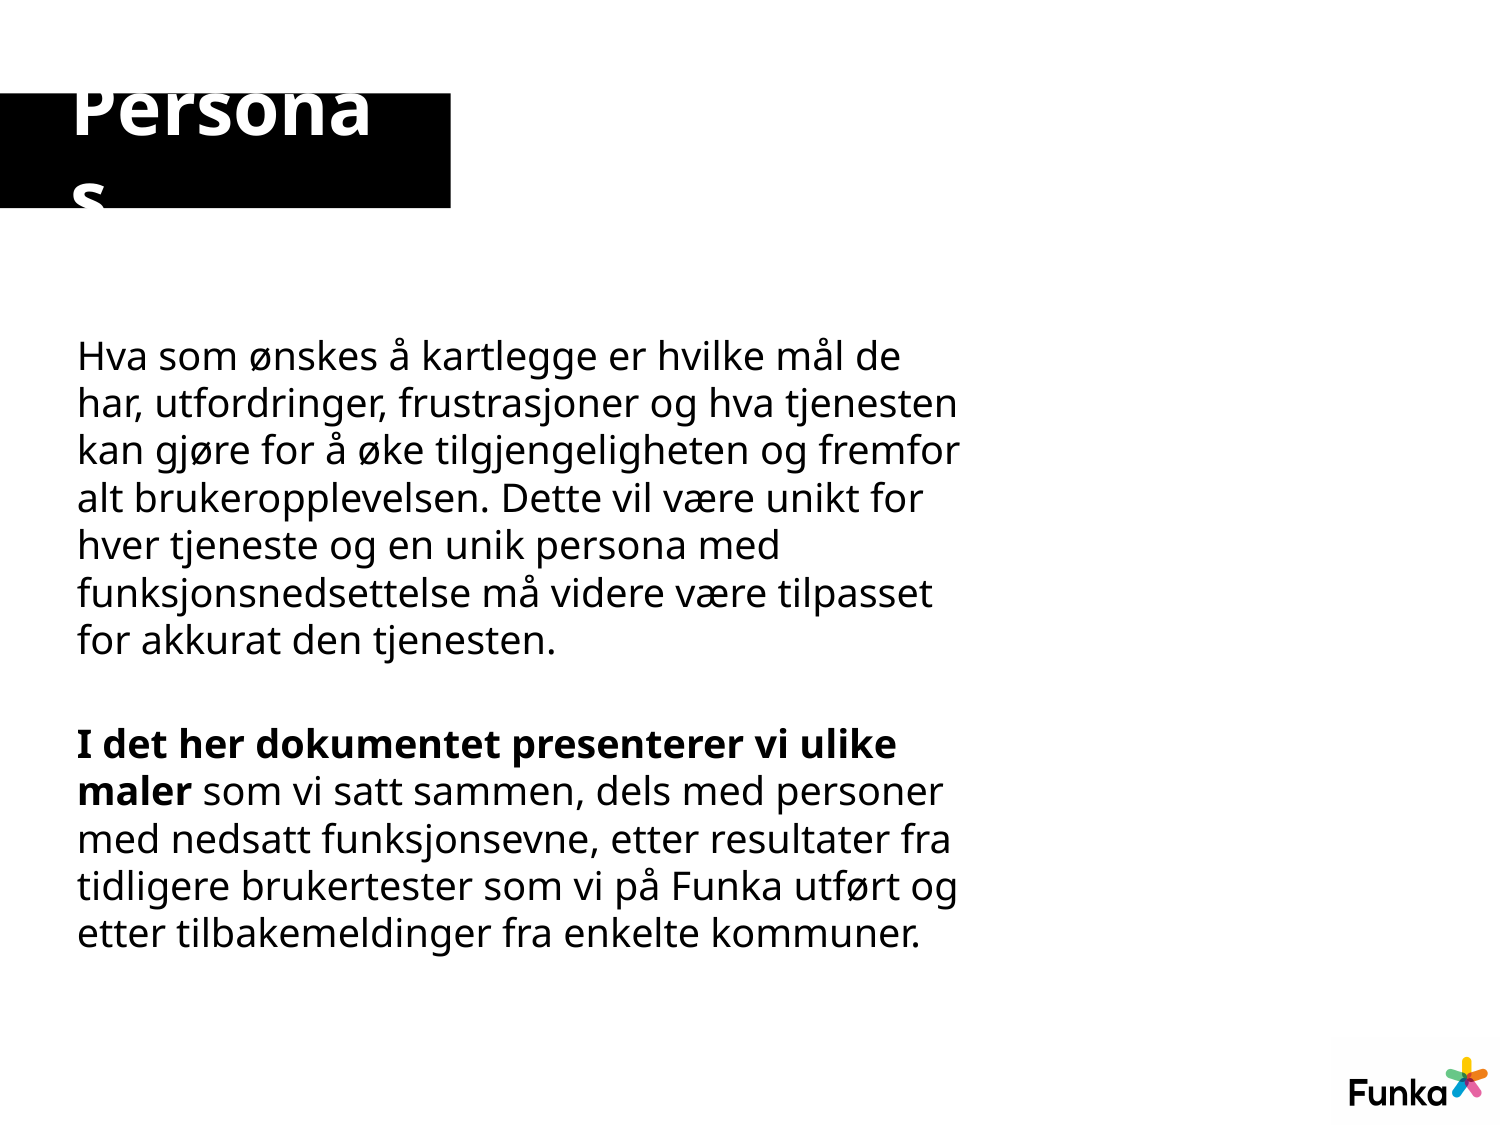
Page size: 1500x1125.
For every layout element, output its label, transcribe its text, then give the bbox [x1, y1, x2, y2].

list Hva som ønskes å kartlegge er hvilke mål de har, utfordringer, frustrasjoner og hva tjenesten kan gjøre for å øke tilgjengeligheten og fremfor alt brukeropplevelsen. Dette vil være unikt for hver tjeneste og en unik persona med funksjonsnedsettelse må videre være tilpasset for akkurat den tjenesten. I det her dokumentet presenterer vi ulike maler som vi satt sammen, dels med personer med nedsatt funksjonsevne, etter resultater fra tidligere brukertester som vi på Funka utført og etter tilbakemeldinger fra enkelte kommuner. [76, 330, 963, 1004]
title Personas [0, 93, 451, 209]
picture [1331, 1037, 1500, 1125]
